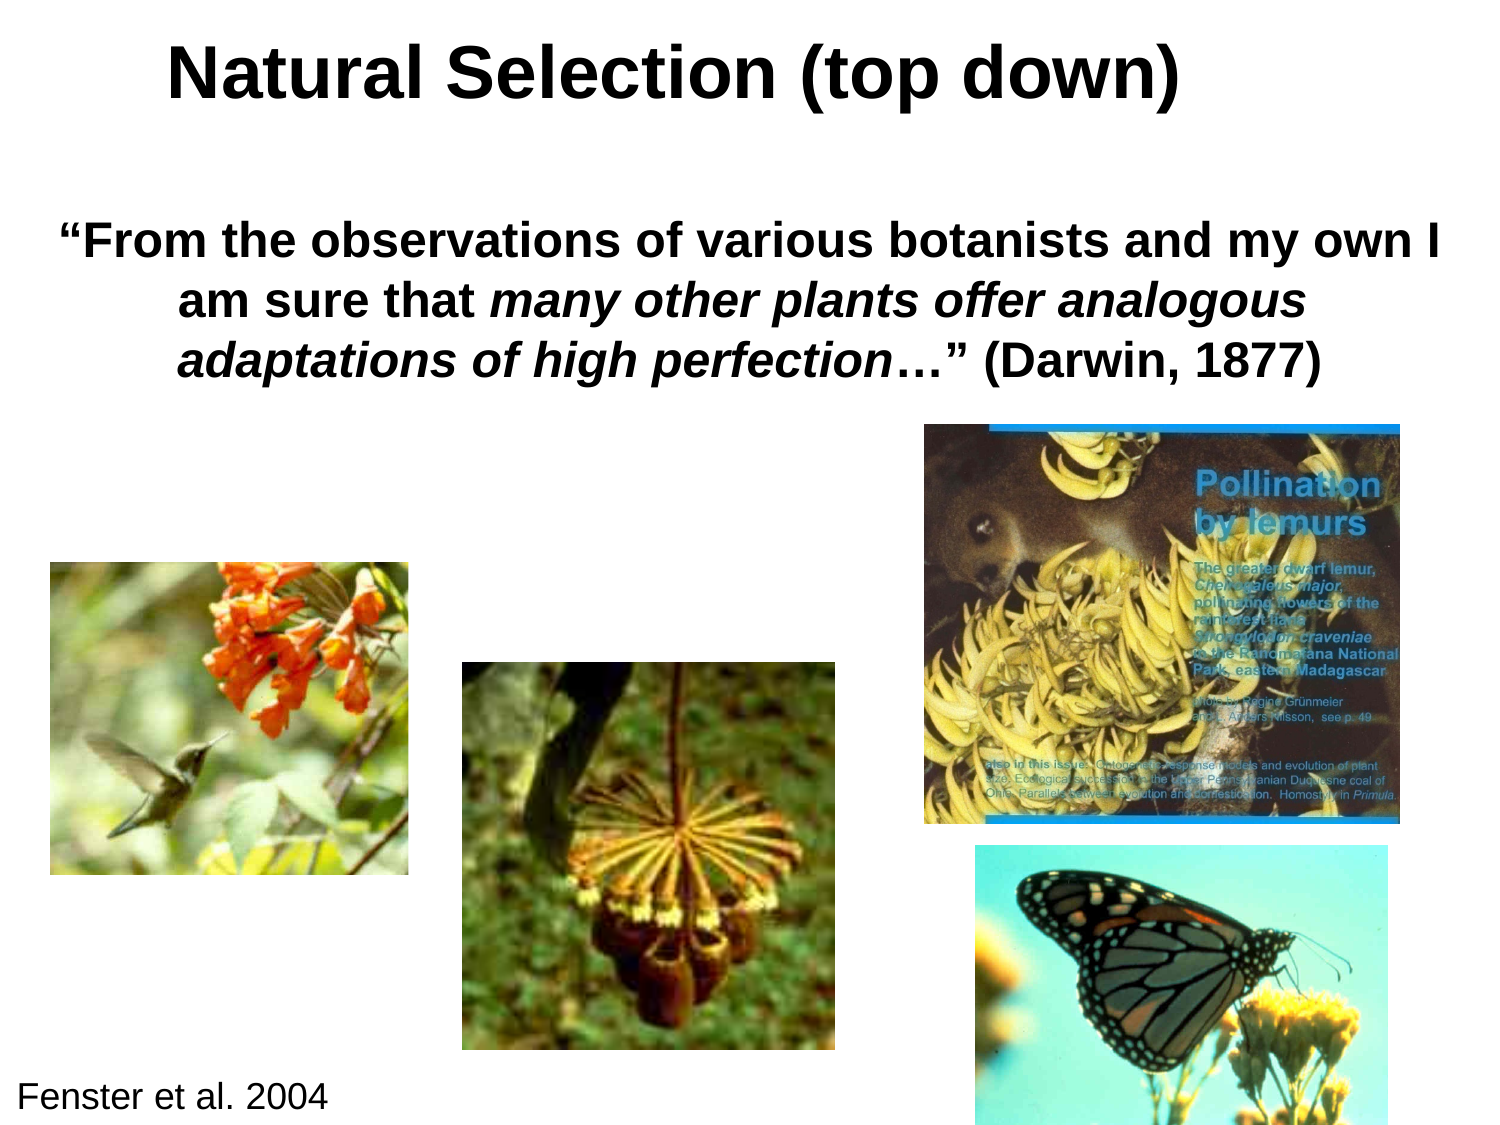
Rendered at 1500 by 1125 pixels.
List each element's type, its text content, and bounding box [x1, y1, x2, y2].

text_box Natural Selection (top down) [0, 0, 1350, 163]
picture [462, 662, 835, 1051]
picture [924, 424, 1401, 824]
picture [49, 562, 409, 876]
text_box “From the observations of various botanists and my own I am sure that many other plants offer analogous adaptations of high perfection…” (Darwin, 1877) [37, 199, 1463, 480]
text_box Fenster et al. 2004 [1, 1064, 355, 1124]
picture [974, 844, 1388, 1125]
